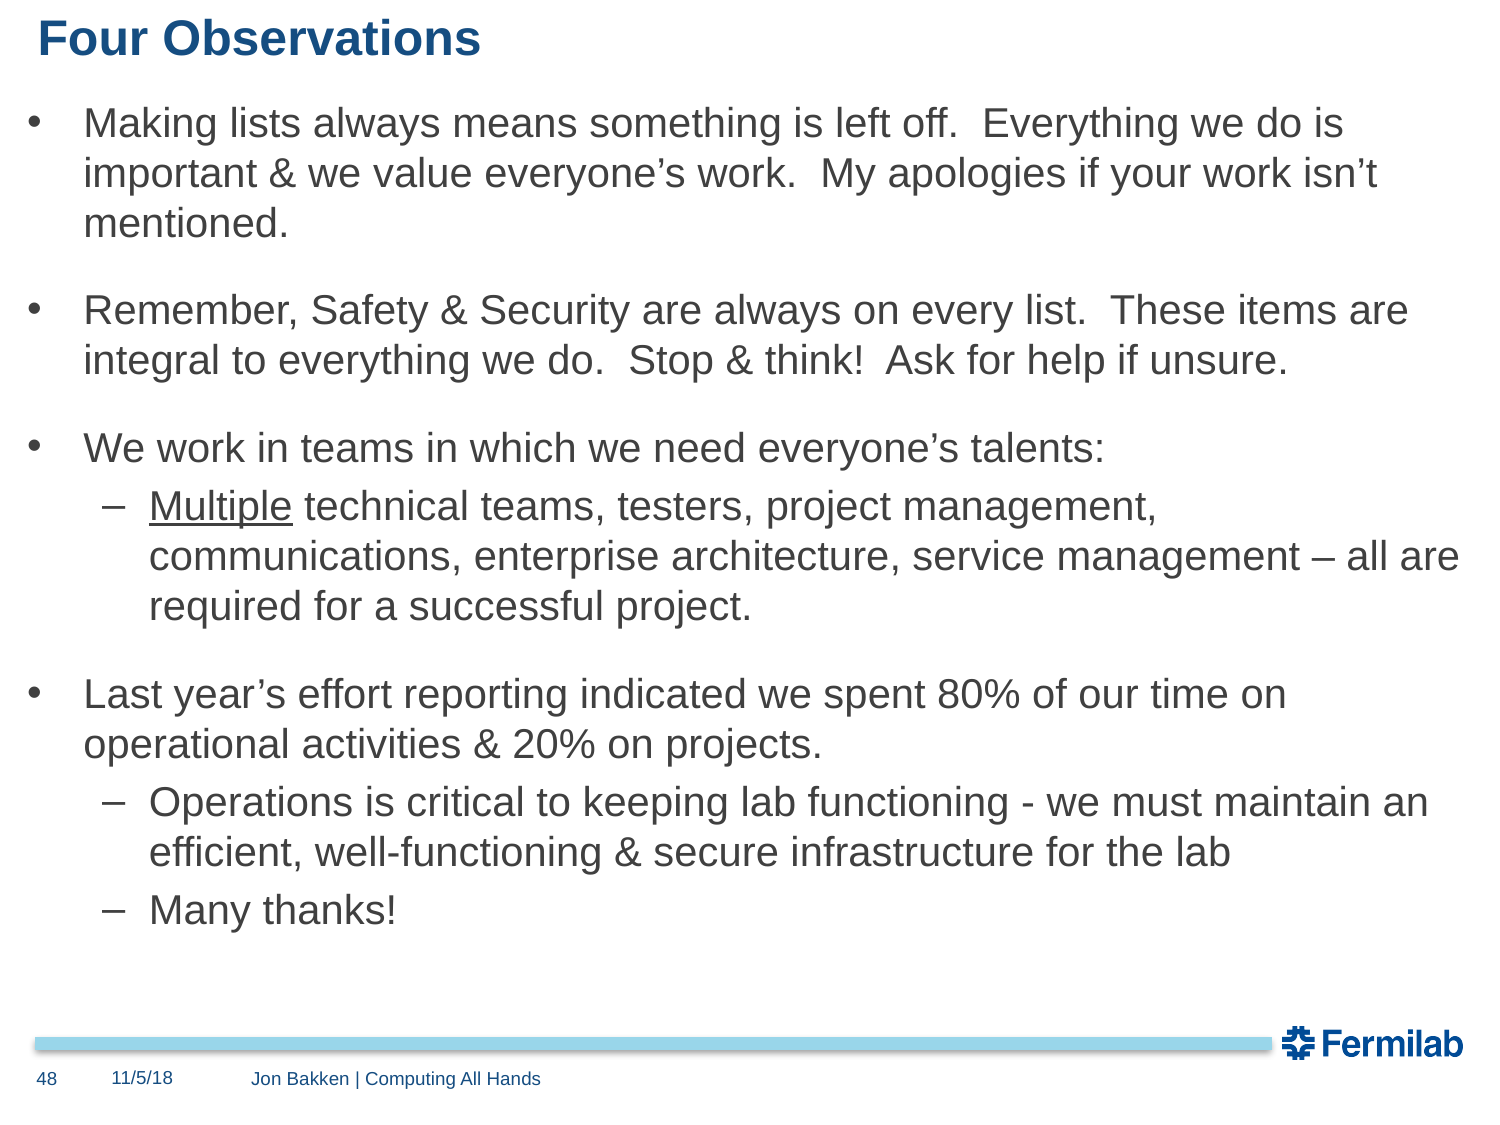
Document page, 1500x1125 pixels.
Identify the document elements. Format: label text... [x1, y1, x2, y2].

list Making lists always means something is left off. Everything we do is important & we value everyone’s work. My apologies if your work isn’t mentioned. Remember, Safety & Security are always on every list. These items are integral to everything we do. Stop & think! Ask for help if unsure. We work in teams in which we need everyone’s talents: Multiple technical teams, testers, project management, communications, enterprise architecture, service management – all are required for a successful project. Last year’s effort reporting indicated we spent 80% of our time on operational activities & 20% on projects. Operations is critical to keeping lab functioning - we must maintain an efficient, well-functioning & secure infrastructure for the lab Many thanks! [26, 95, 1473, 1062]
title Four Observations [37, 0, 1109, 66]
slide_number 48 [36, 1066, 105, 1106]
footer Jon Bakken | Computing All Hands [251, 1066, 1279, 1107]
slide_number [111, 1065, 252, 1106]
